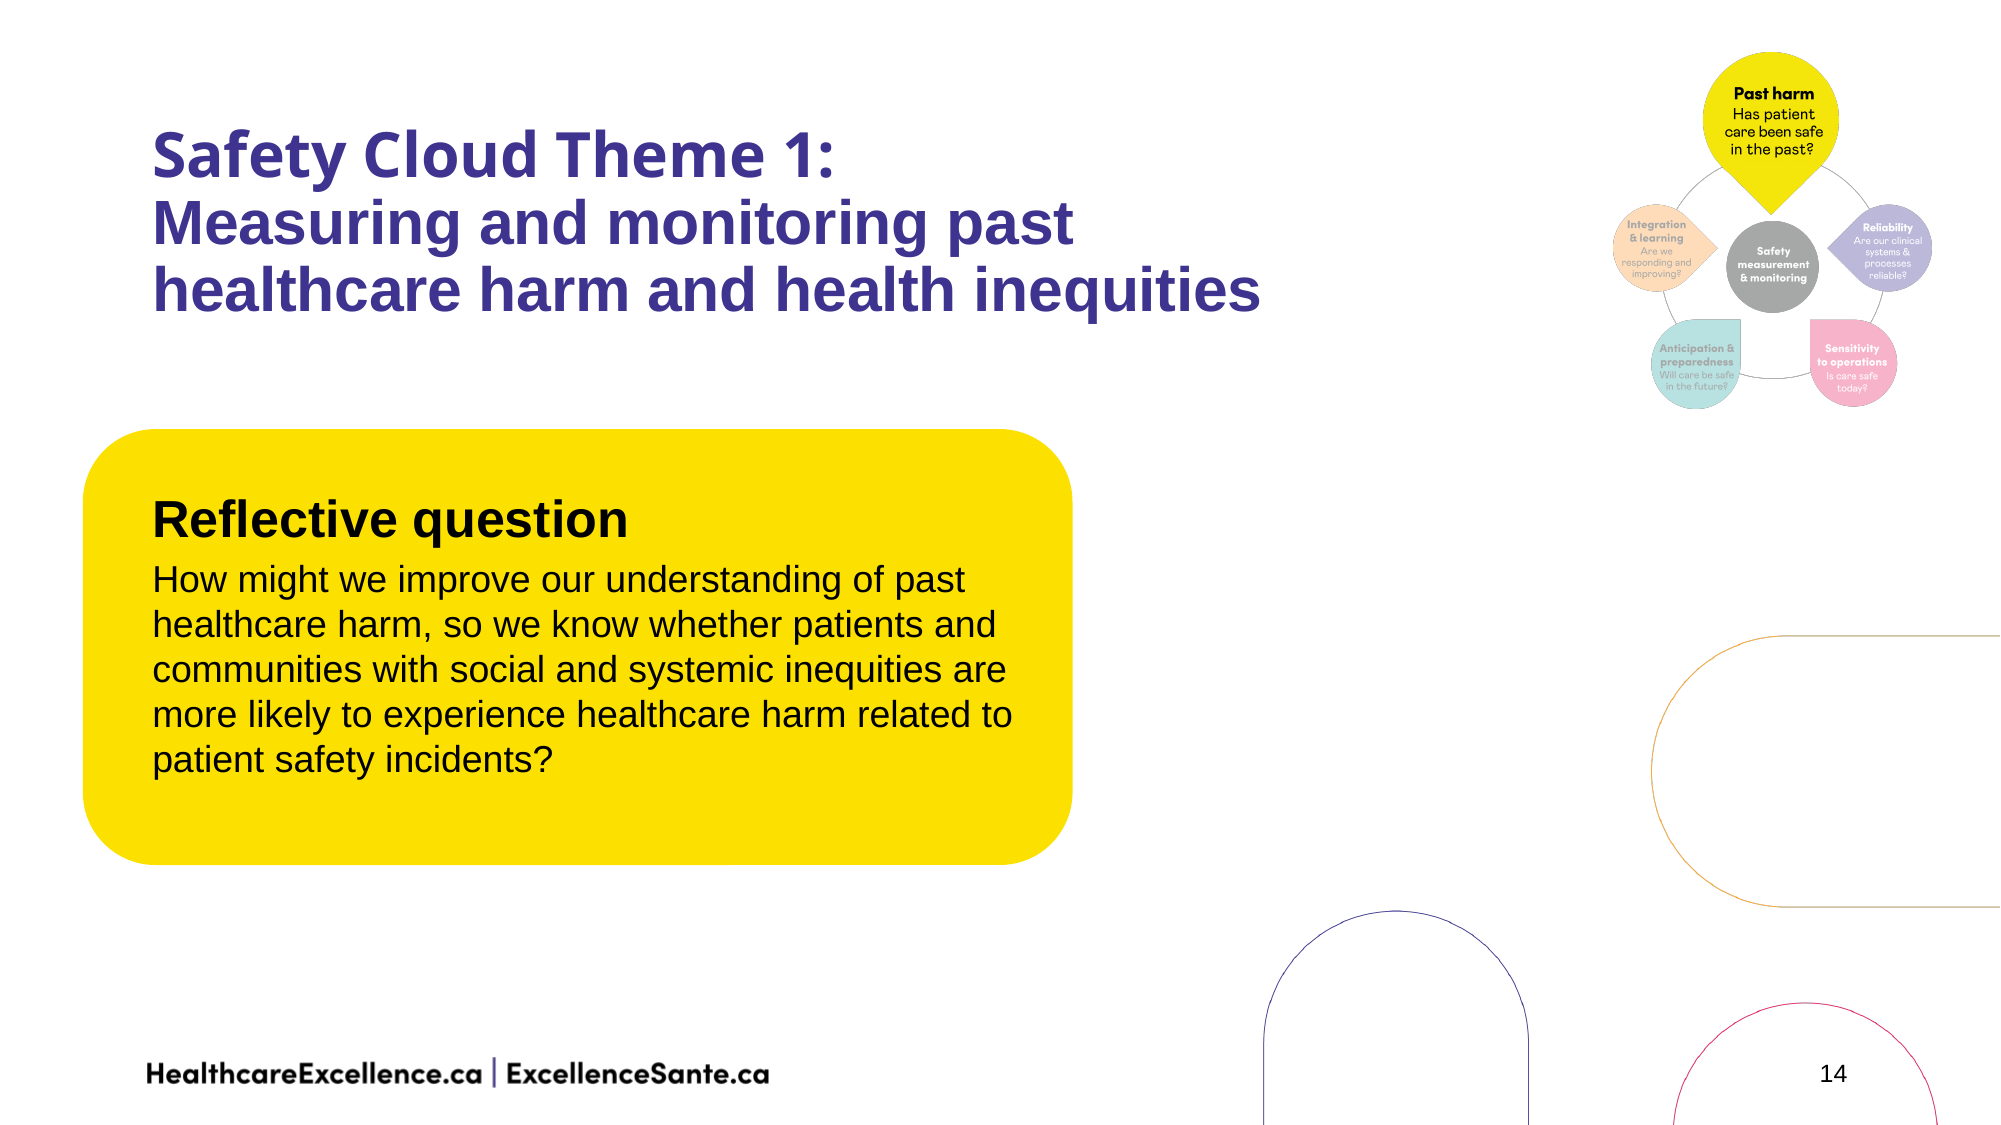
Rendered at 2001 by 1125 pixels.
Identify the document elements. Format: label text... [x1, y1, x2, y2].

title Safety Cloud Theme 1: Measuring and monitoring past healthcare harm and health inequities [137, 115, 1612, 333]
picture [0, 52, 2000, 1125]
slide_number 14 [1412, 1042, 1863, 1103]
text_box Reflective question How might we improve our understanding of past healthcare harm, so we know whether patients and communities with social and systemic inequities are more likely to experience healthcare harm related to patient safety incidents? [137, 465, 1151, 1010]
text_box [82, 428, 1064, 864]
